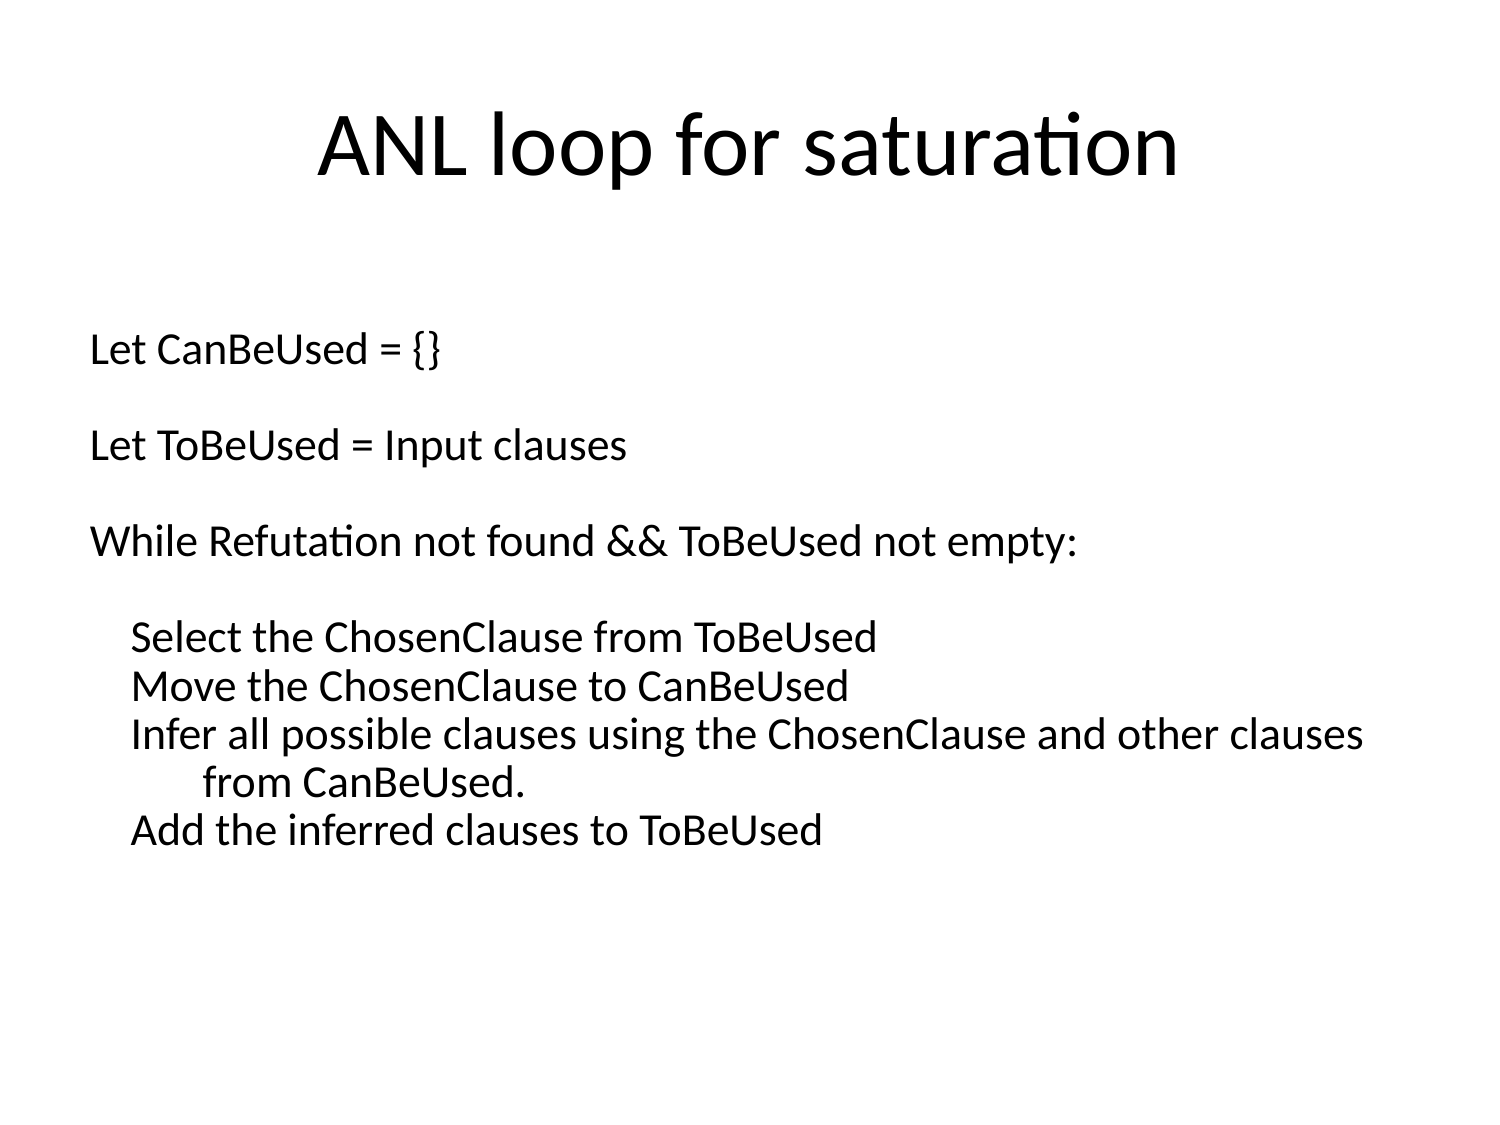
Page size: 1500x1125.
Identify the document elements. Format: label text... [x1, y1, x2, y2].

text_box Let CanBeUsed = {} Let ToBeUsed = Input clauses While Refutation not found && ToBeUsed not empty: Select the ChosenClause from ToBeUsed Move the ChosenClause to CanBeUsed Infer all possible clauses using the ChosenClause and other clauses from CanBeUsed. Add the inferred clauses to ToBeUsed [74, 262, 1425, 1005]
title ANL loop for saturation [75, 45, 1425, 233]
